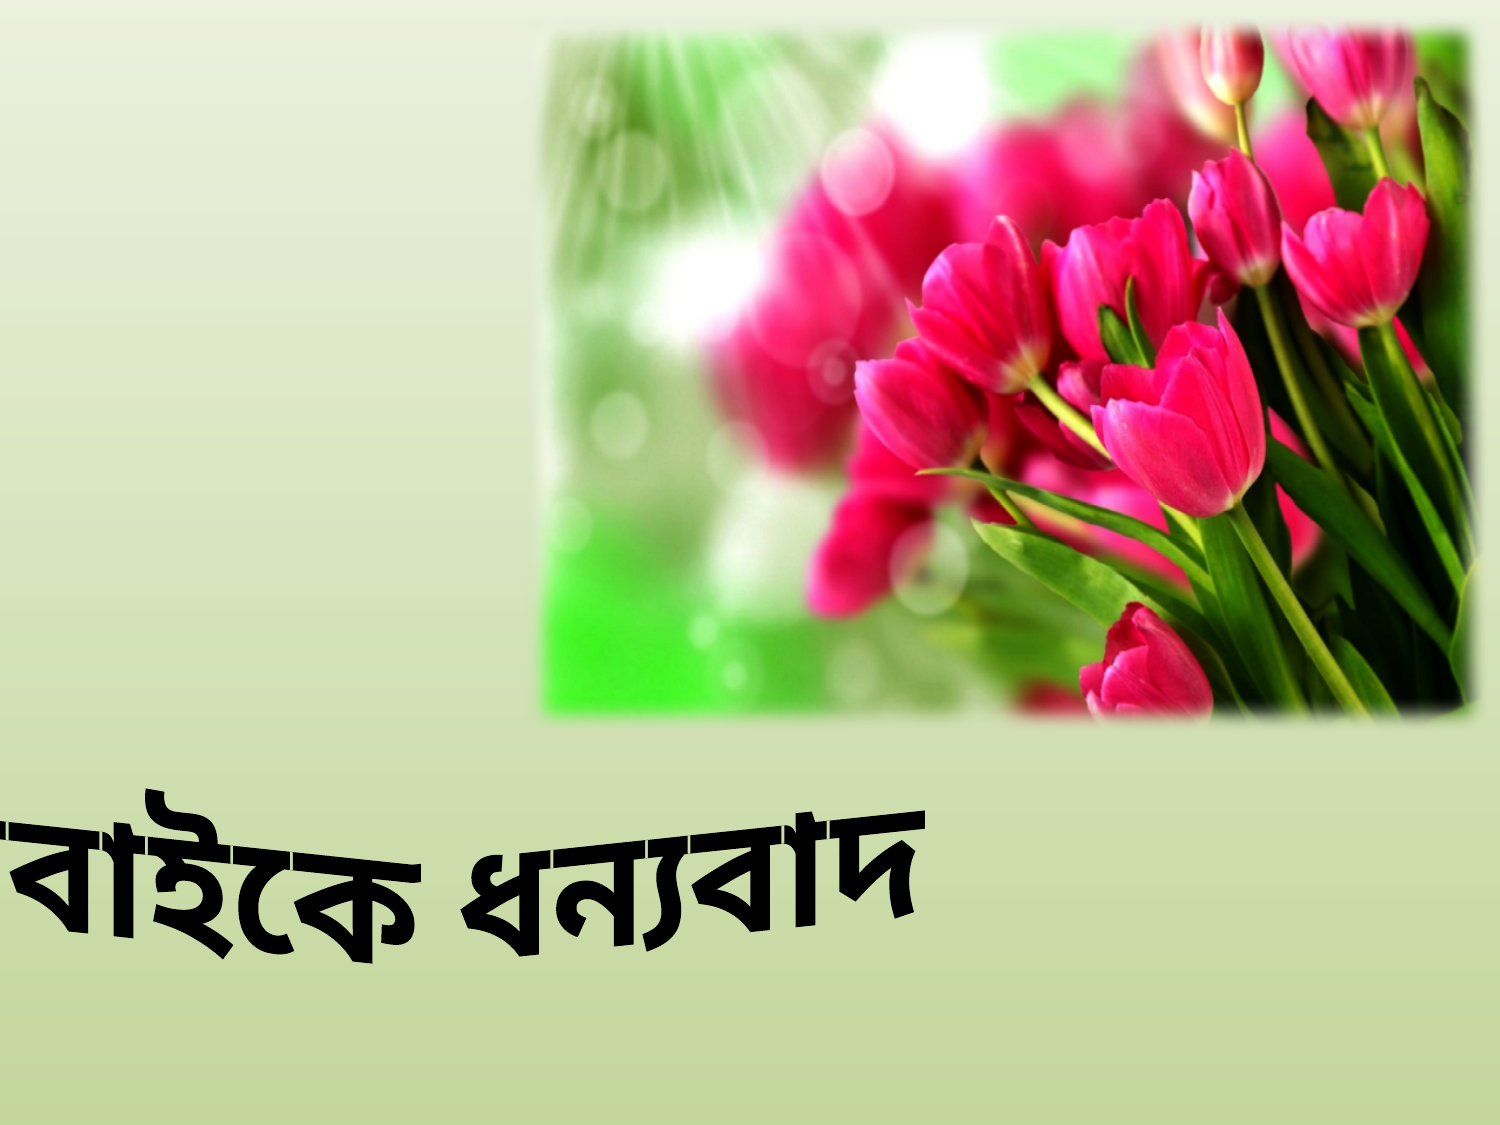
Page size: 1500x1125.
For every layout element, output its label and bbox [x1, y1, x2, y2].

picture [524, 16, 1488, 732]
